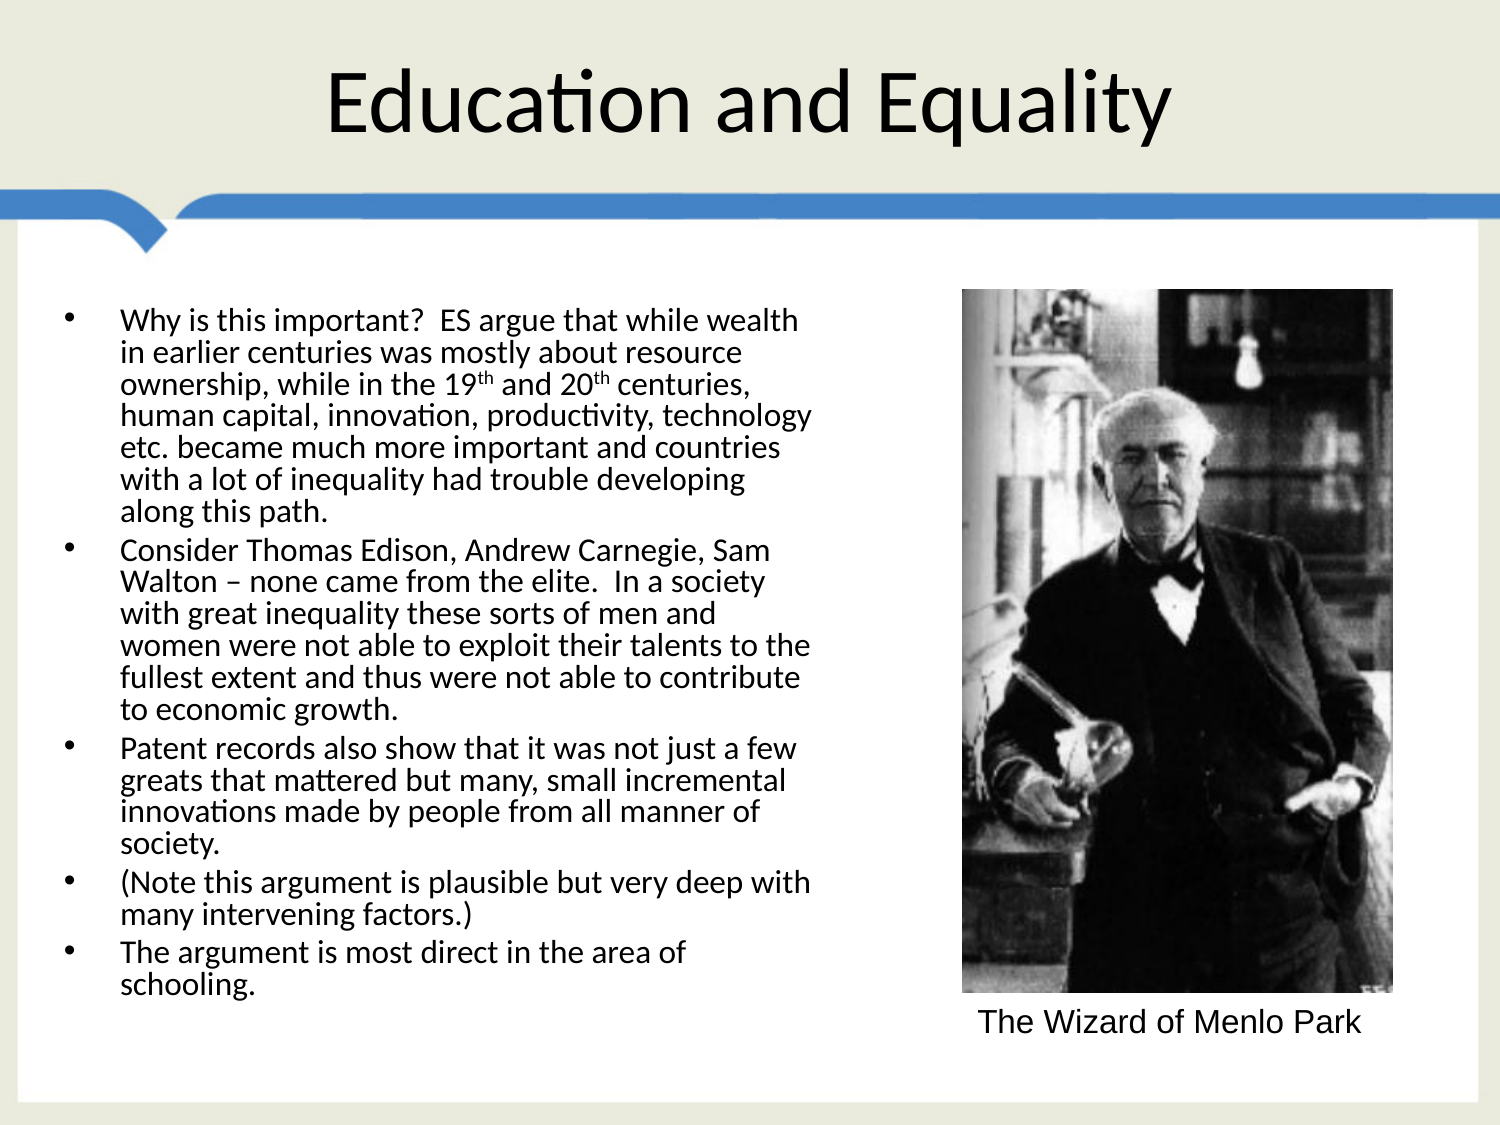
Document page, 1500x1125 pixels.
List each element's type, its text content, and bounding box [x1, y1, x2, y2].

text_box The Wizard of Menlo Park [962, 1000, 1388, 1048]
picture [0, 0, 1500, 1125]
title Education and Equality [75, 1, 1425, 190]
list Why is this important? ES argue that while wealth in earlier centuries was mostly about resource ownership, while in the 19th and 20th centuries, human capital, innovation, productivity, technology etc. became much more important and countries with a lot of inequality had trouble developing along this path. Consider Thomas Edison, Andrew Carnegie, Sam Walton – none came from the elite. In a society with great inequality these sorts of men and women were not able to exploit their talents to the fullest extent and thus were not able to contribute to economic growth. Patent records also show that it was not just a few greats that mattered but many, small incremental innovations made by people from all manner of society. (Note this argument is plausible but very deep with many intervening factors.) The argument is most direct in the area of schooling. [48, 261, 837, 1058]
